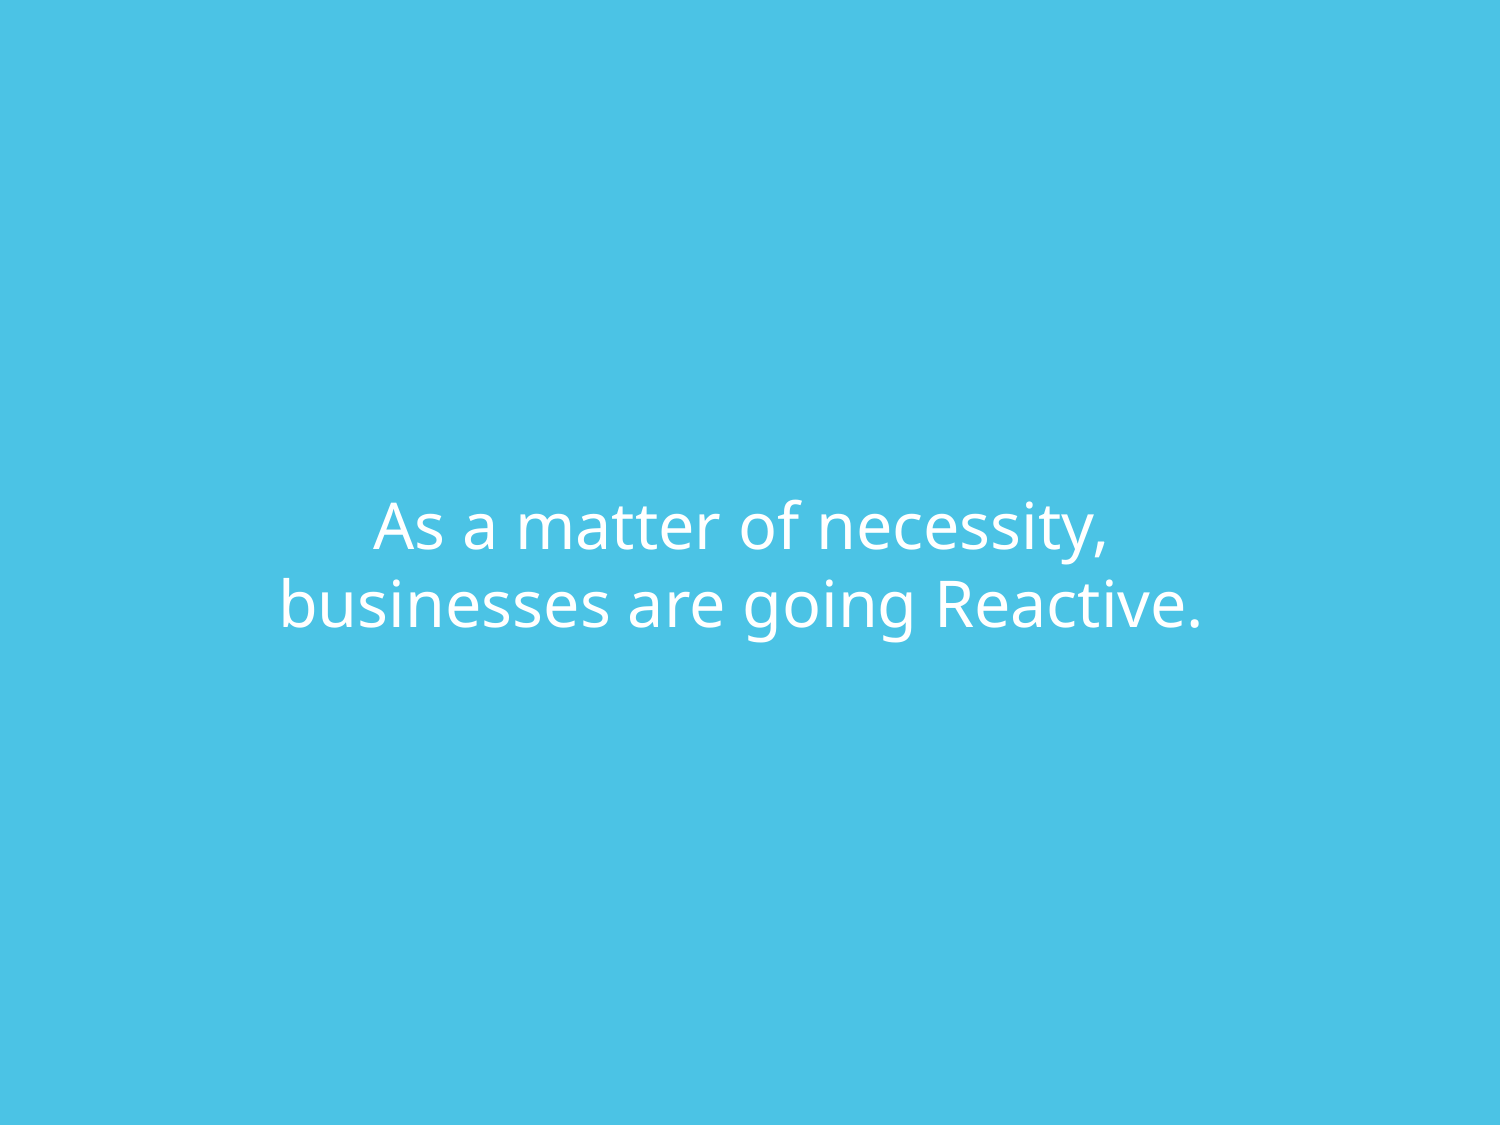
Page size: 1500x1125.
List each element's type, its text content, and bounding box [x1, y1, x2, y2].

title As a matter of necessity, businesses are going Reactive. [75, 477, 1425, 648]
